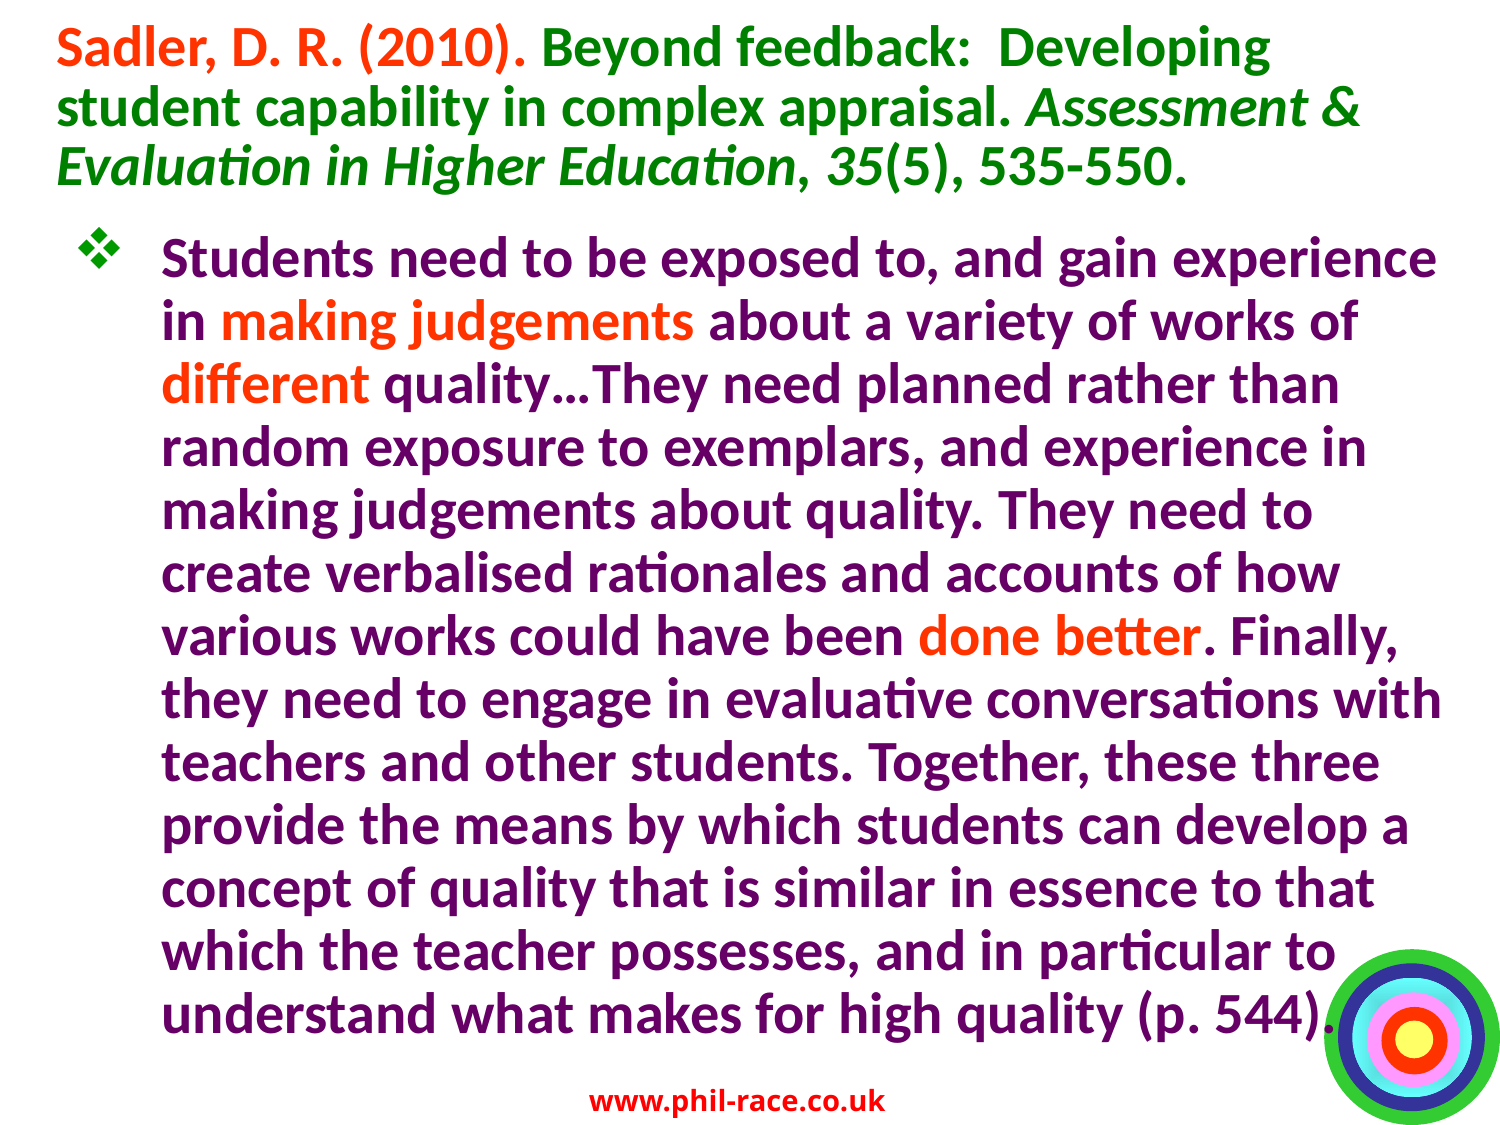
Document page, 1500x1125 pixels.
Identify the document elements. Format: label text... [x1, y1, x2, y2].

title Sadler, D. R. (2010). Beyond feedback: Developing student capability in complex appraisal. Assessment & Evaluation in Higher Education, 35(5), 535-550. [40, 30, 1471, 256]
list Students need to be exposed to, and gain experience in making judgements about a variety of works of different quality…They need planned rather than random exposure to exemplars, and experience in making judgements about quality. They need to create verbalised rationales and accounts of how various works could have been done better. Finally, they need to engage in evaluative conversations with teachers and other students. Together, these three provide the means by which students can develop a concept of quality that is similar in essence to that which the teacher possesses, and in particular to understand what makes for high quality (p. 544). [58, 219, 1471, 1076]
